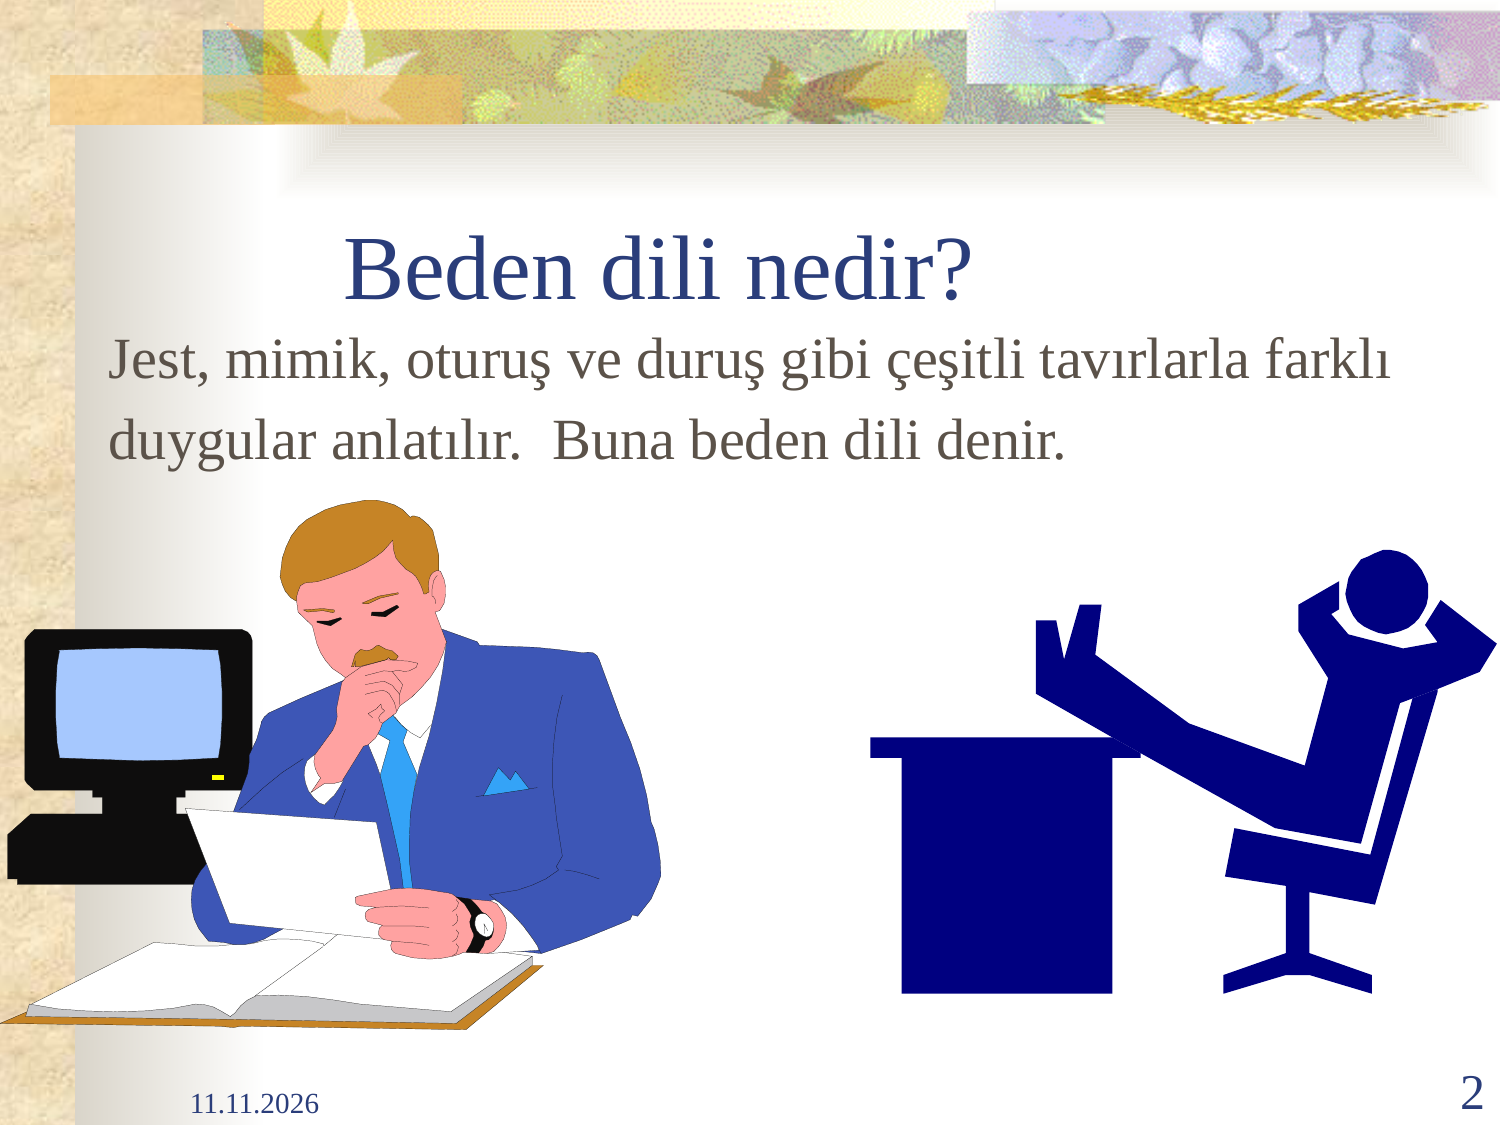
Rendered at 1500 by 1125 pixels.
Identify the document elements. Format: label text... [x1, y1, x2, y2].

picture [0, 0, 1500, 1125]
picture [870, 549, 1500, 998]
title Beden dili nedir? [328, 137, 1348, 312]
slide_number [174, 1051, 488, 1125]
list Jest, mimik, oturuş ve duruş gibi çeşitli tavırlarla farklı duygular anlatılır. Buna beden dili denir. [93, 312, 1430, 550]
slide_number 2 [1349, 1051, 1500, 1125]
